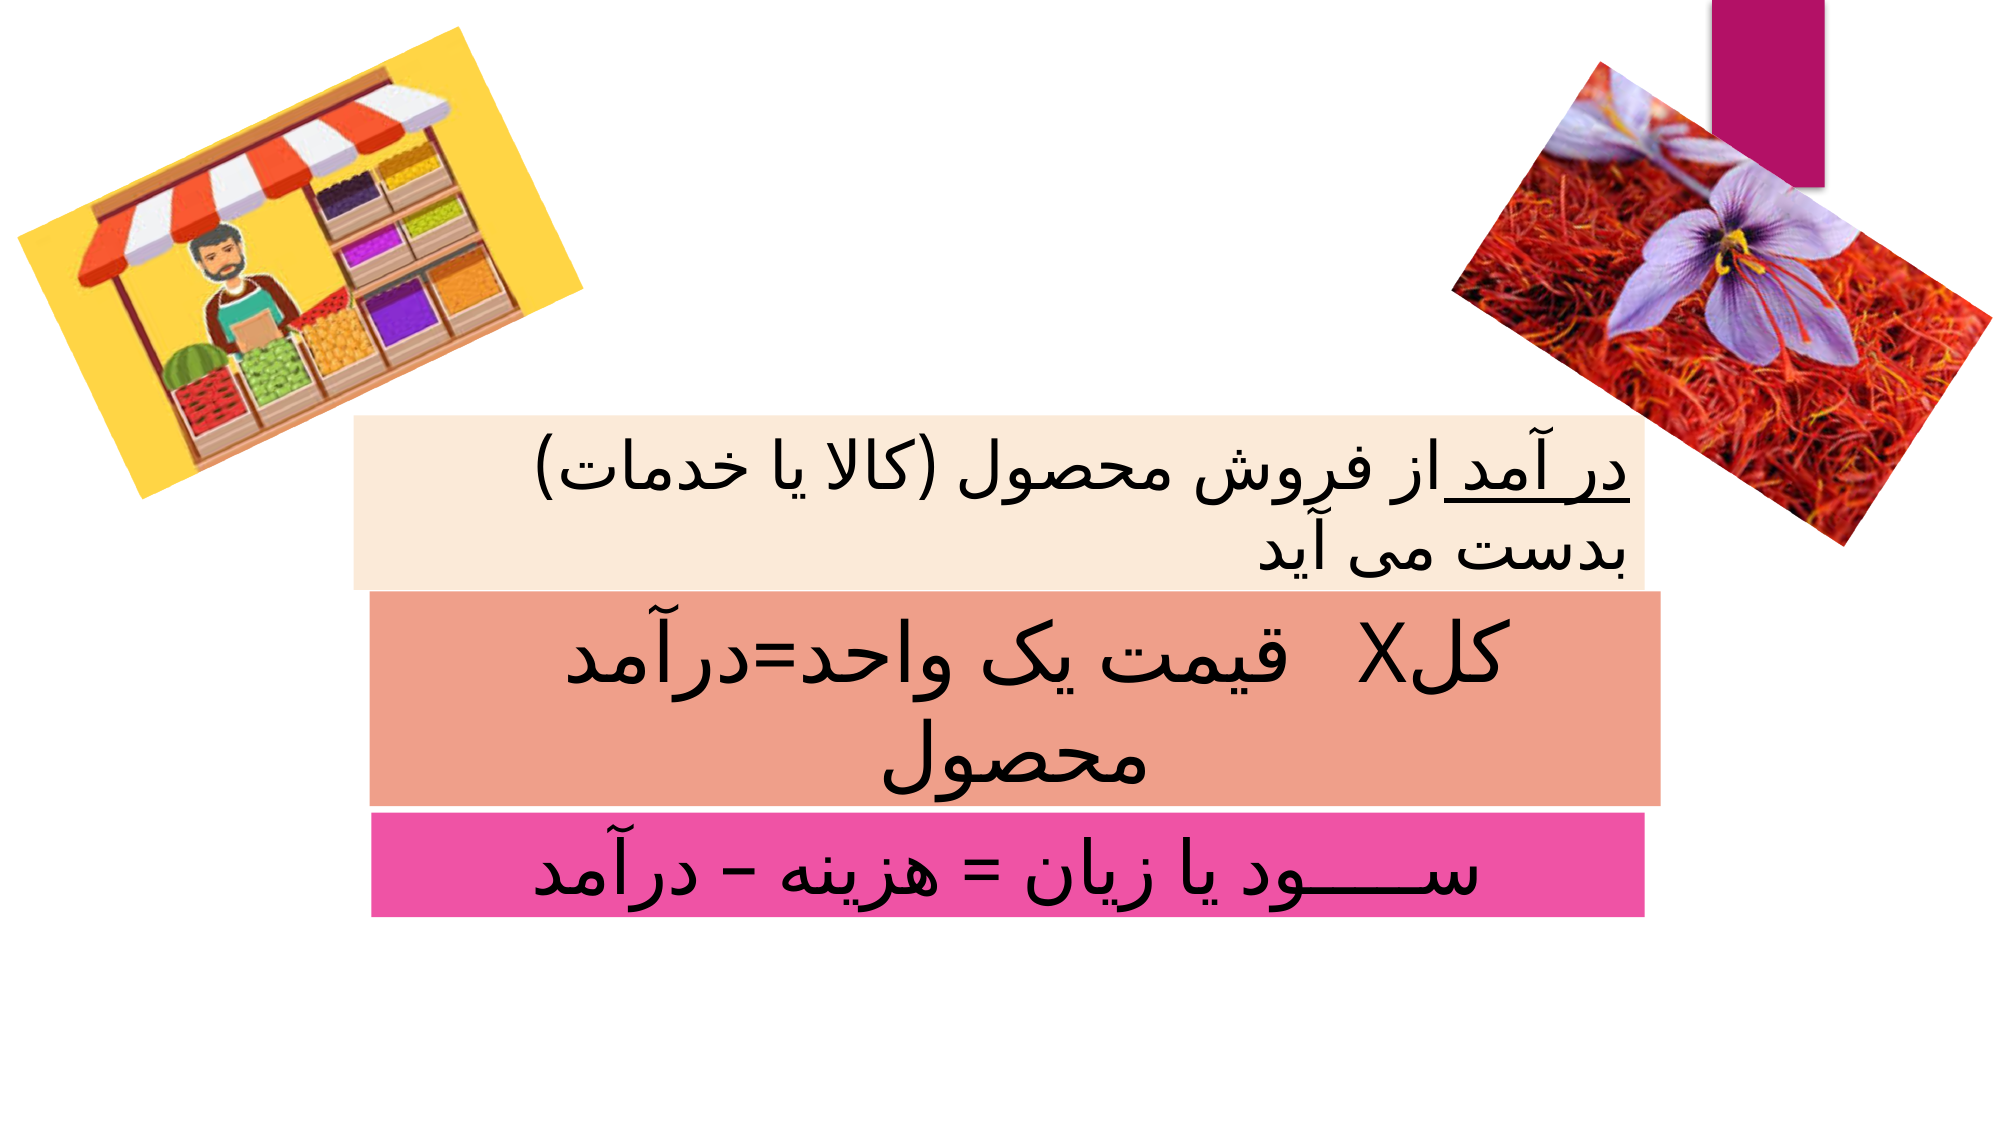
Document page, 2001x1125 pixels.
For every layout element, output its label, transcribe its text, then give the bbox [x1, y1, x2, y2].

text_box در آمد از فروش محصول (کالا یا خدمات) بدست می آید [353, 415, 1645, 590]
picture [18, 27, 583, 499]
text_box قیمت یک واحد=درآمد Xکل محصول [369, 591, 1661, 807]
picture [1452, 62, 1992, 546]
text_box ســـــود یا زیان = هزینه – درآمد [371, 812, 1645, 918]
